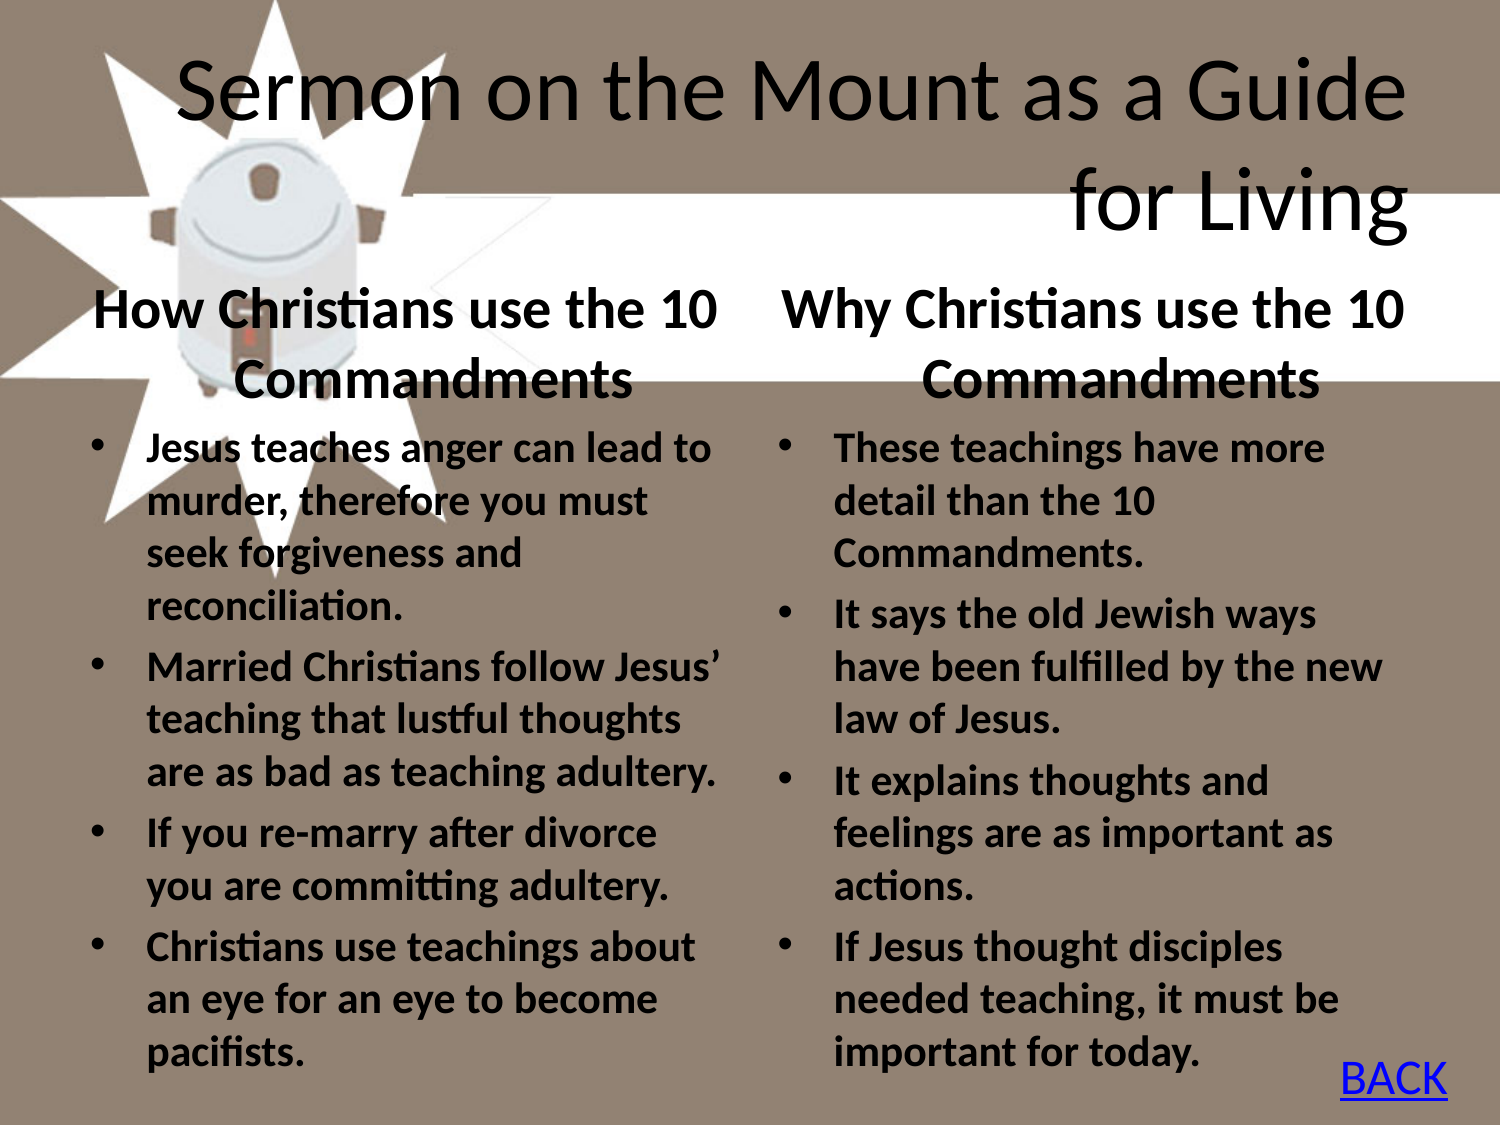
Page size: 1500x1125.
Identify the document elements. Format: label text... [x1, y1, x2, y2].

list Why Christians use the 10 Commandments These teachings have more detail than the 10 Commandments. It says the old Jewish ways have been fulfilled by the new law of Jesus. It explains thoughts and feelings are as important as actions. If Jesus thought disciples needed teaching, it must be important for today. [762, 262, 1426, 1006]
text_box BACK [1299, 1037, 1463, 1113]
list How Christians use the 10 Commandments Jesus teaches anger can lead to murder, therefore you must seek forgiveness and reconciliation. Married Christians follow Jesus’ teaching that lustful thoughts are as bad as teaching adultery. If you re-marry after divorce you are committing adultery. Christians use teachings about an eye for an eye to become pacifists. [74, 262, 738, 1006]
title Sermon on the Mount as a Guide for Living [74, 44, 1426, 233]
picture [0, 0, 1500, 1125]
